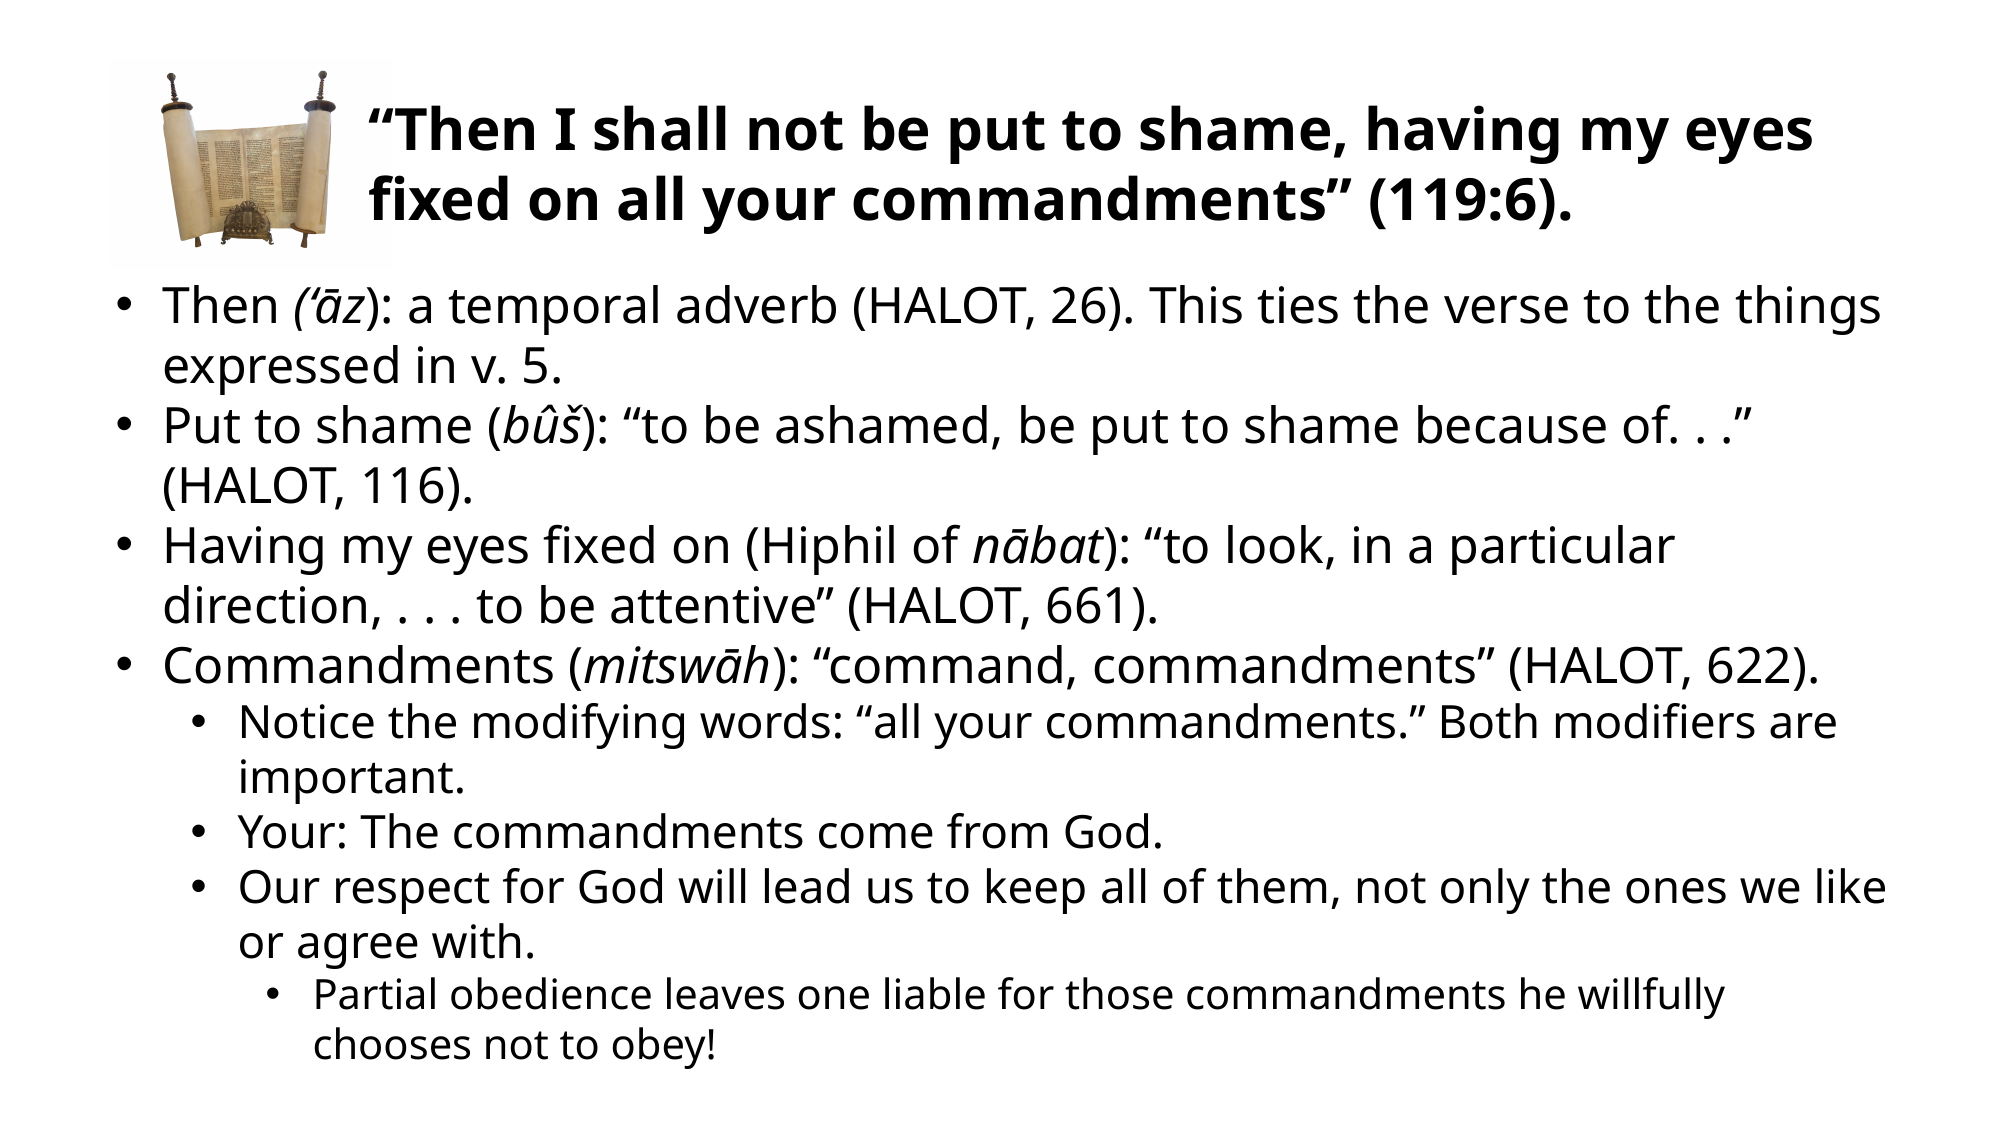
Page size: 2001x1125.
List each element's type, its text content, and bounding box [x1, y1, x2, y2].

text_box “Then I shall not be put to shame, having my eyes fixed on all your commandments” (119:6). [353, 85, 1929, 240]
text_box Then (‘āz): a temporal adverb (HALOT, 26). This ties the verse to the things expressed in v. 5. Put to shame (bûš): “to be ashamed, be put to shame because of. . .” (HALOT, 116). Having my eyes fixed on (Hiphil of nābat): “to look, in a particular direction, . . . to be attentive” (HALOT, 661). Commandments (mitswāh): “command, commandments” (HALOT, 622). Notice the modifying words: “all your commandments.” Both modifiers are important. Your: The commandments come from God. Our respect for God will lead us to keep all of them, not only the ones we like or agree with. Partial obedience leaves one liable for those commandments he willfully chooses not to obey! [100, 265, 1911, 1076]
picture [110, 59, 392, 265]
